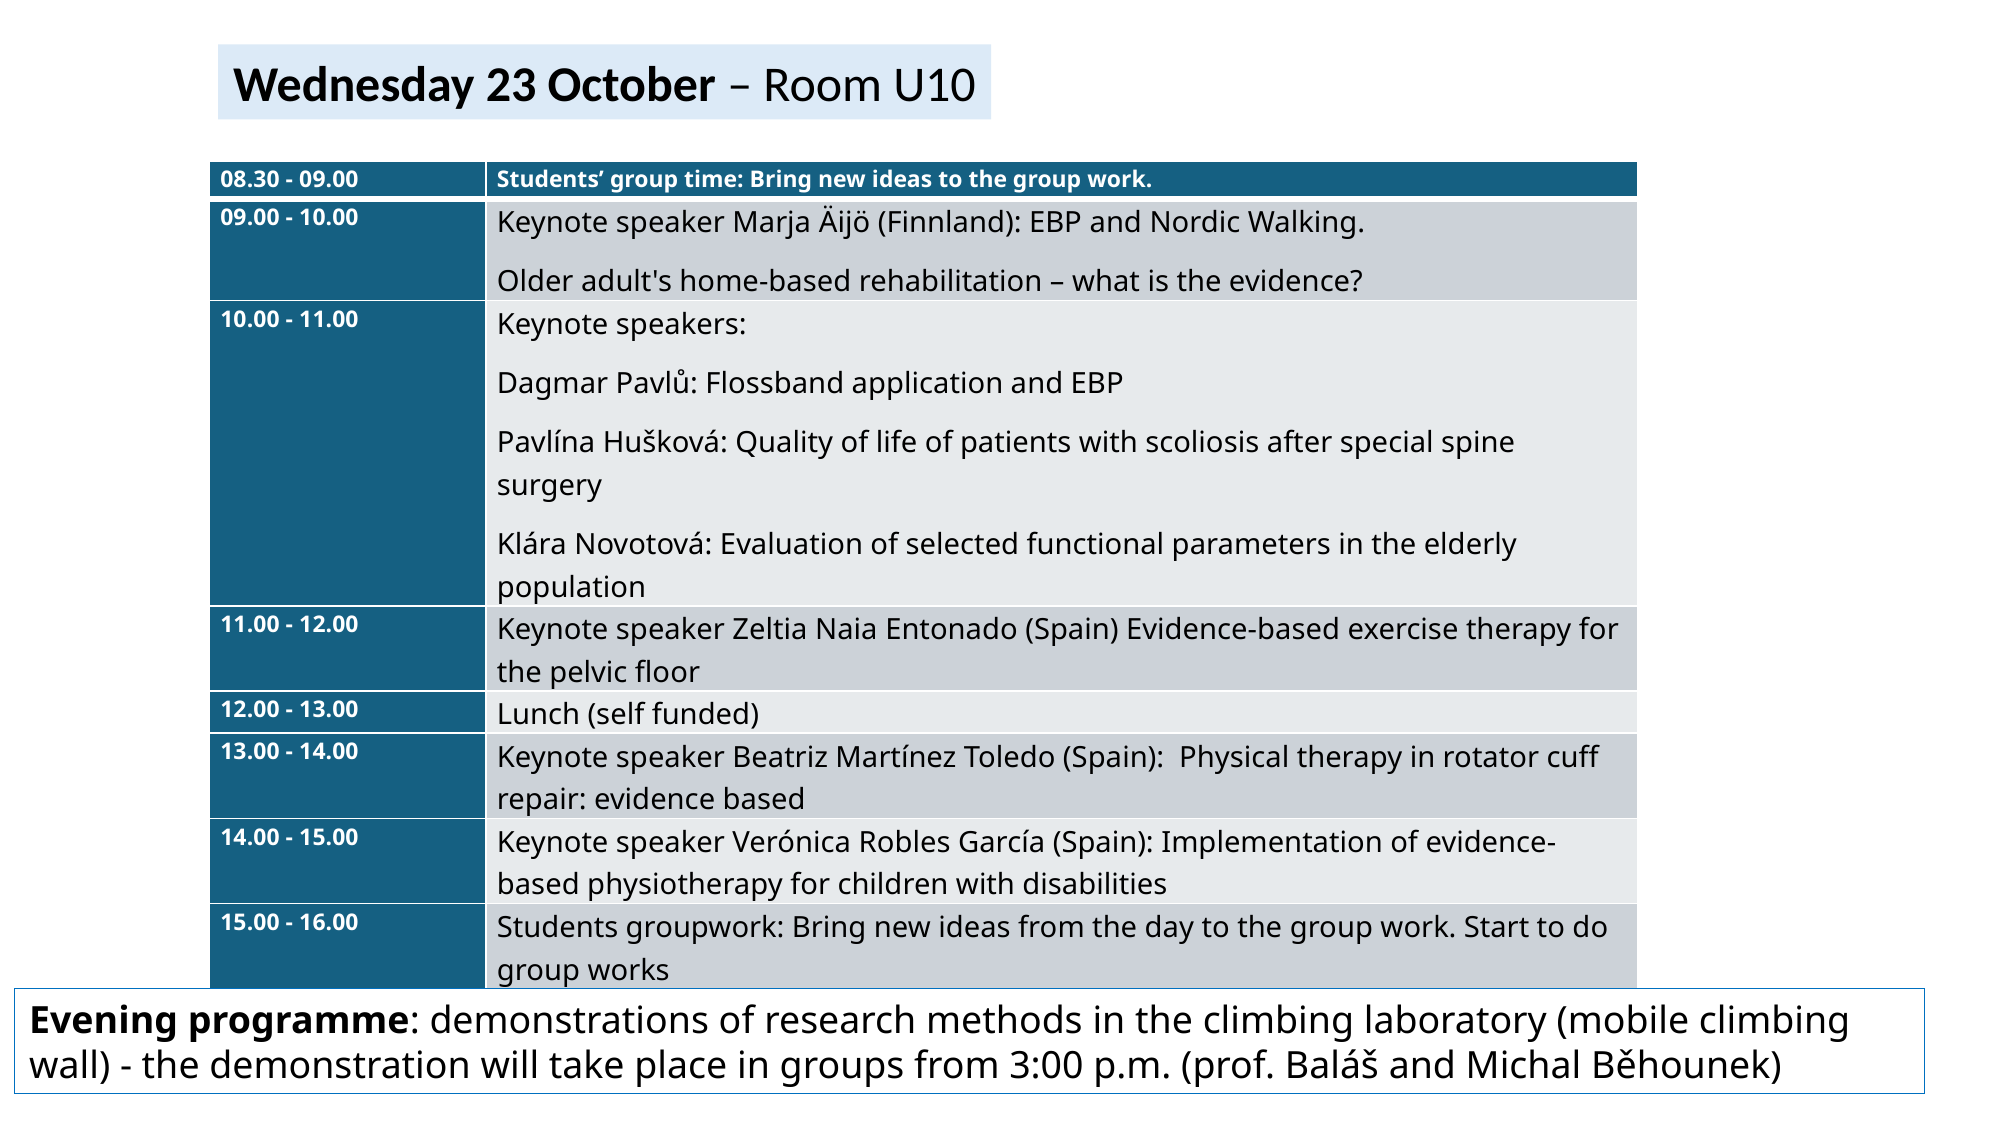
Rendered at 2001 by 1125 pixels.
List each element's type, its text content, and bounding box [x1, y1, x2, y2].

table_cell 09.00 - 10.00 [210, 202, 485, 300]
table_cell Keynote speakers: Dagmar Pavlů: Flossband application and EBP Pavlína Hušková: Quality of life of patients with scoliosis after special spine surgery Klára Novotová: Evaluation of selected functional parameters in the elderly population [487, 301, 1637, 605]
text_box Wednesday 23 October – Room U10 [218, 44, 992, 120]
table_cell Keynote speaker Zeltia Naia Entonado (Spain) Evidence-based exercise therapy for the pelvic floor [487, 607, 1637, 690]
table_cell 13.00 - 14.00 [210, 734, 485, 818]
table_cell Keynote speaker Marja Äijö (Finnland): EBP and Nordic Walking. Older adult's home-based rehabilitation – what is the evidence? [487, 202, 1637, 300]
table_header 08.30 - 09.00 [210, 162, 485, 196]
table_cell Lunch (self funded) [487, 692, 1637, 732]
table_cell Keynote speaker Verónica Robles García (Spain): Implementation of evidence-based physiotherapy for children with disabilities [487, 819, 1637, 903]
table_cell 15.00 - 16.00 [210, 904, 485, 988]
table_cell Keynote speaker Beatriz Martínez Toledo (Spain): Physical therapy in rotator cuff repair: evidence based [487, 734, 1637, 818]
table_cell 14.00 - 15.00 [210, 819, 485, 903]
table_cell Students groupwork: Bring new ideas from the day to the group work. Start to do group works [487, 904, 1637, 988]
table_cell 10.00 - 11.00 [210, 301, 485, 605]
text_box Evening programme: demonstrations of research methods in the climbing laboratory (mobile climbing wall) - the demonstration will take place in groups from 3:00 p.m. (prof. Baláš and Michal Běhounek) [14, 988, 1925, 1094]
table_cell 11.00 - 12.00 [210, 607, 485, 690]
table_cell 12.00 - 13.00 [210, 692, 485, 732]
table_header Students’ group time: Bring new ideas to the group work. [487, 162, 1637, 196]
